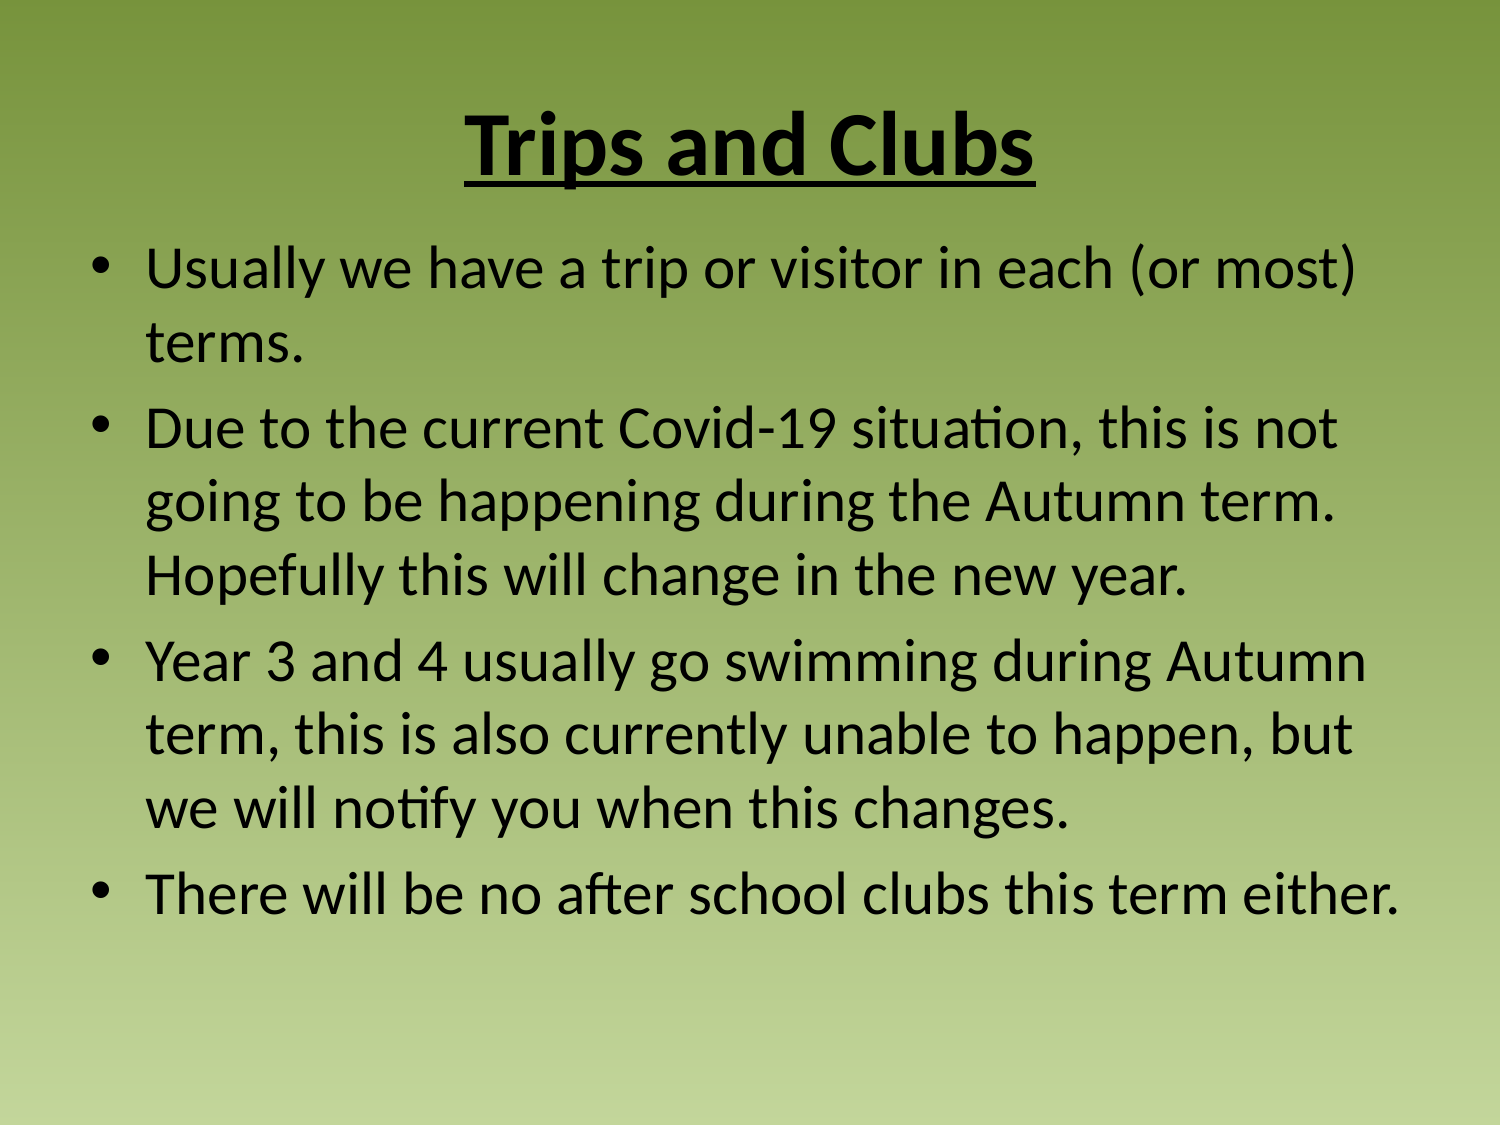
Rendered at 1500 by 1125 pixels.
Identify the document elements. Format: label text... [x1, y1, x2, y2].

title Trips and Clubs [75, 45, 1425, 219]
list Usually we have a trip or visitor in each (or most) terms. Due to the current Covid-19 situation, this is not going to be happening during the Autumn term. Hopefully this will change in the new year. Year 3 and 4 usually go swimming during Autumn term, this is also currently unable to happen, but we will notify you when this changes. There will be no after school clubs this term either. [75, 219, 1425, 1083]
